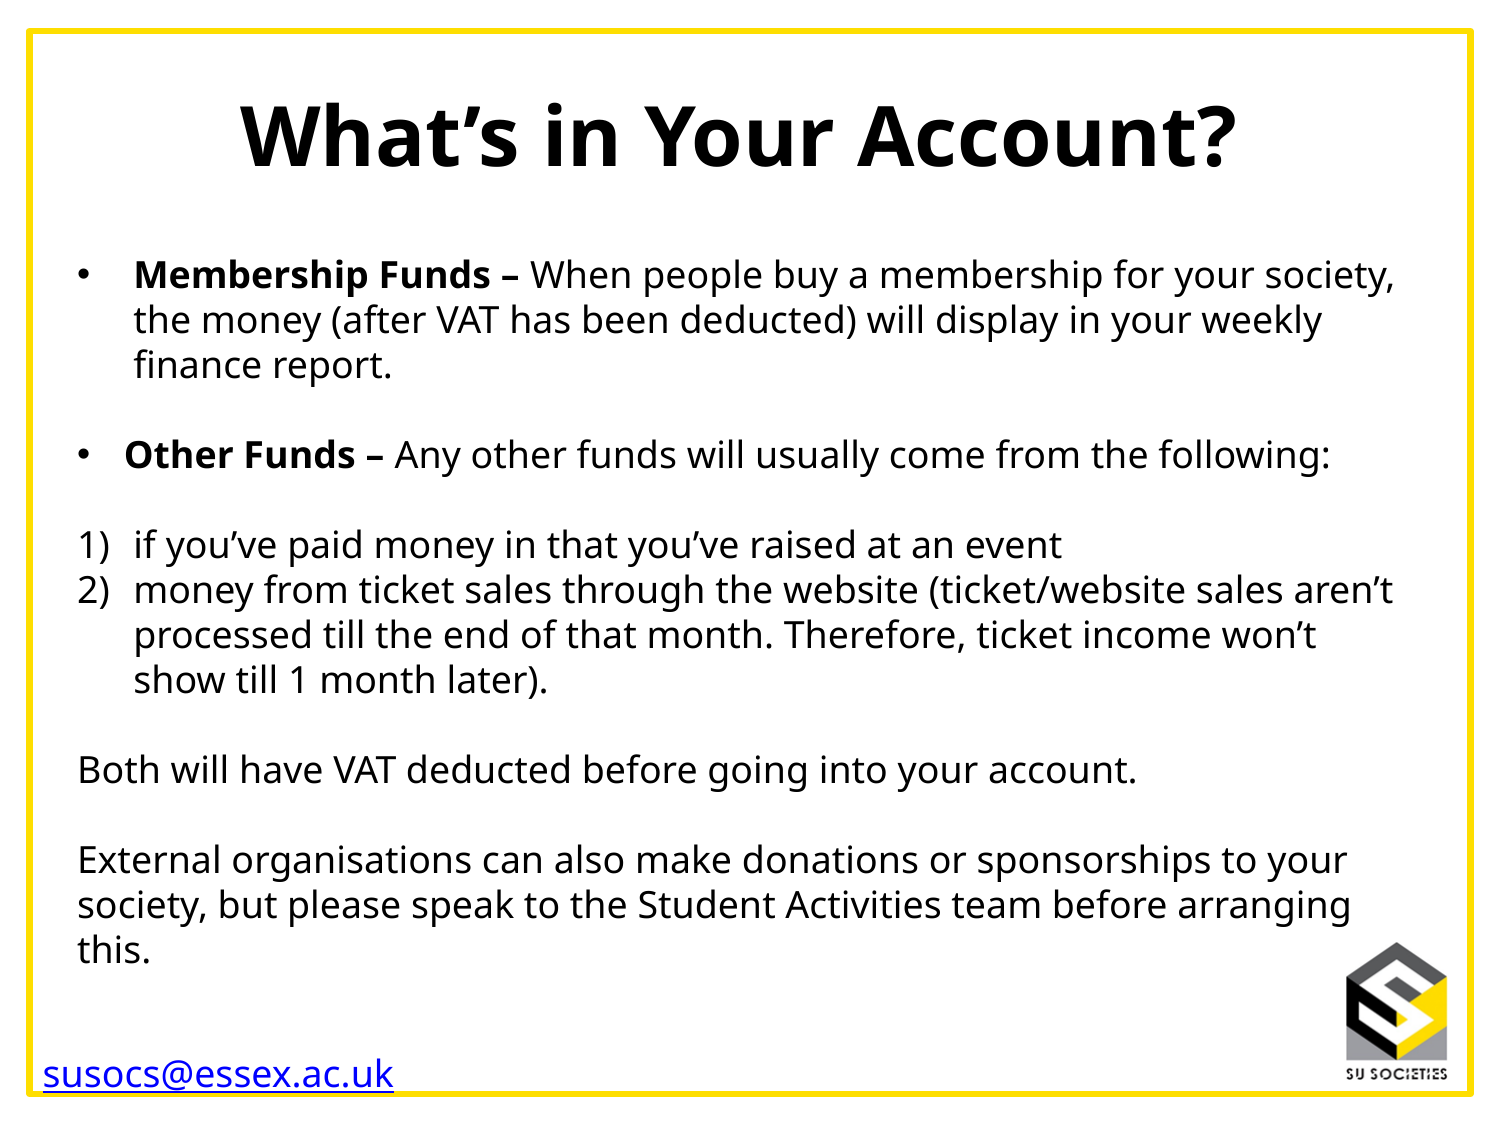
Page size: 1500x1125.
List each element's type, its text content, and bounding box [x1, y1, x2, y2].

text_box [27, 29, 1473, 1096]
text_box Membership Funds – When people buy a membership for your society, the money (after VAT has been deducted) will display in your weekly finance report. Other Funds – Any other funds will usually come from the following: if you’ve paid money in that you’ve raised at an event money from ticket sales through the website (ticket/website sales aren’t processed till the end of that month. Therefore, ticket income won’t show till 1 month later). Both will have VAT deducted before going into your account. External organisations can also make donations or sponsorships to your society, but please speak to the Student Activities team before arranging this. [62, 243, 1433, 1016]
picture [1342, 940, 1450, 1082]
text_box susocs@essex.ac.uk [11, 1042, 426, 1125]
